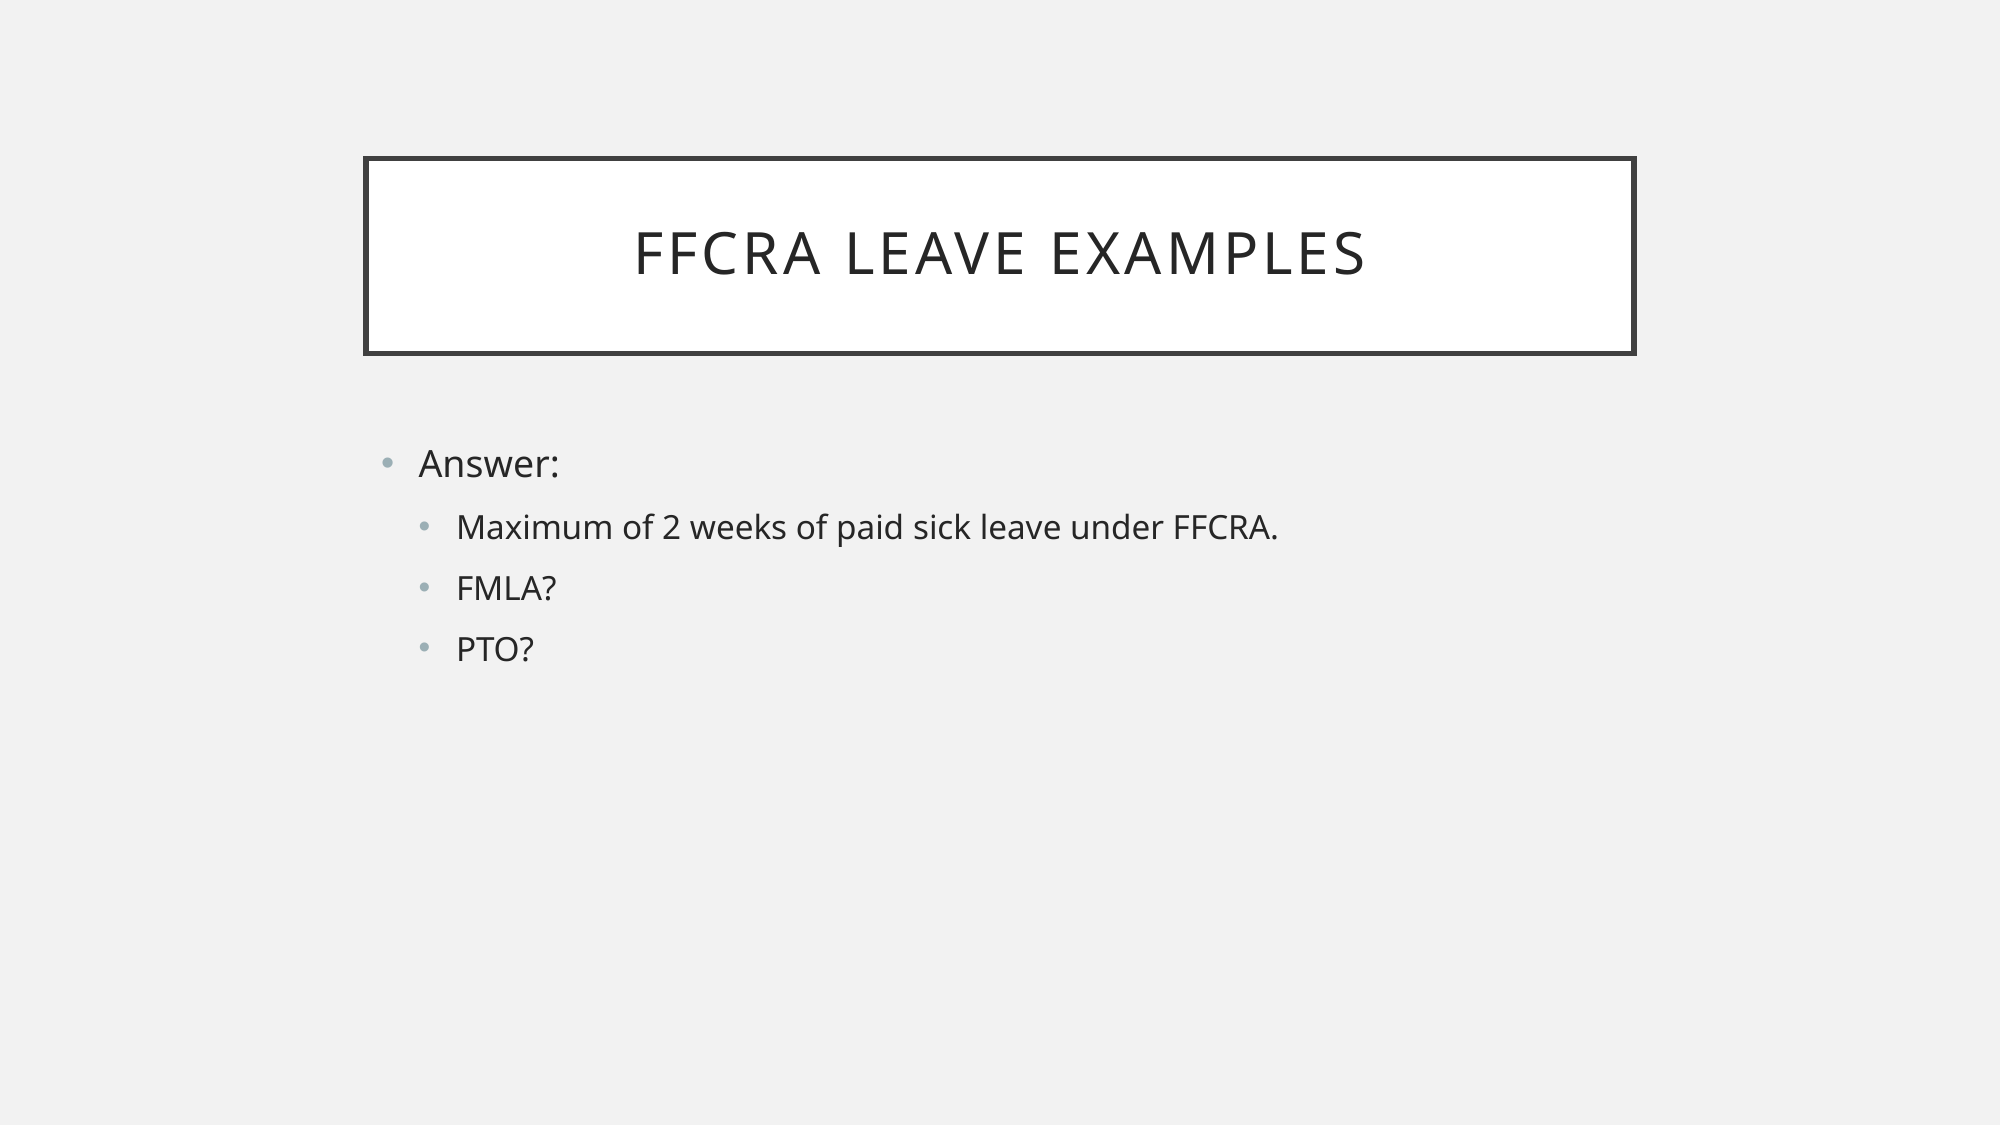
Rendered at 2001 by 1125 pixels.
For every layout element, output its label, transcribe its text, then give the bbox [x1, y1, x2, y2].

list Answer: Maximum of 2 weeks of paid sick leave under FFCRA. FMLA? PTO? [366, 432, 1634, 942]
title FFCRA Leave Examples [363, 156, 1637, 356]
